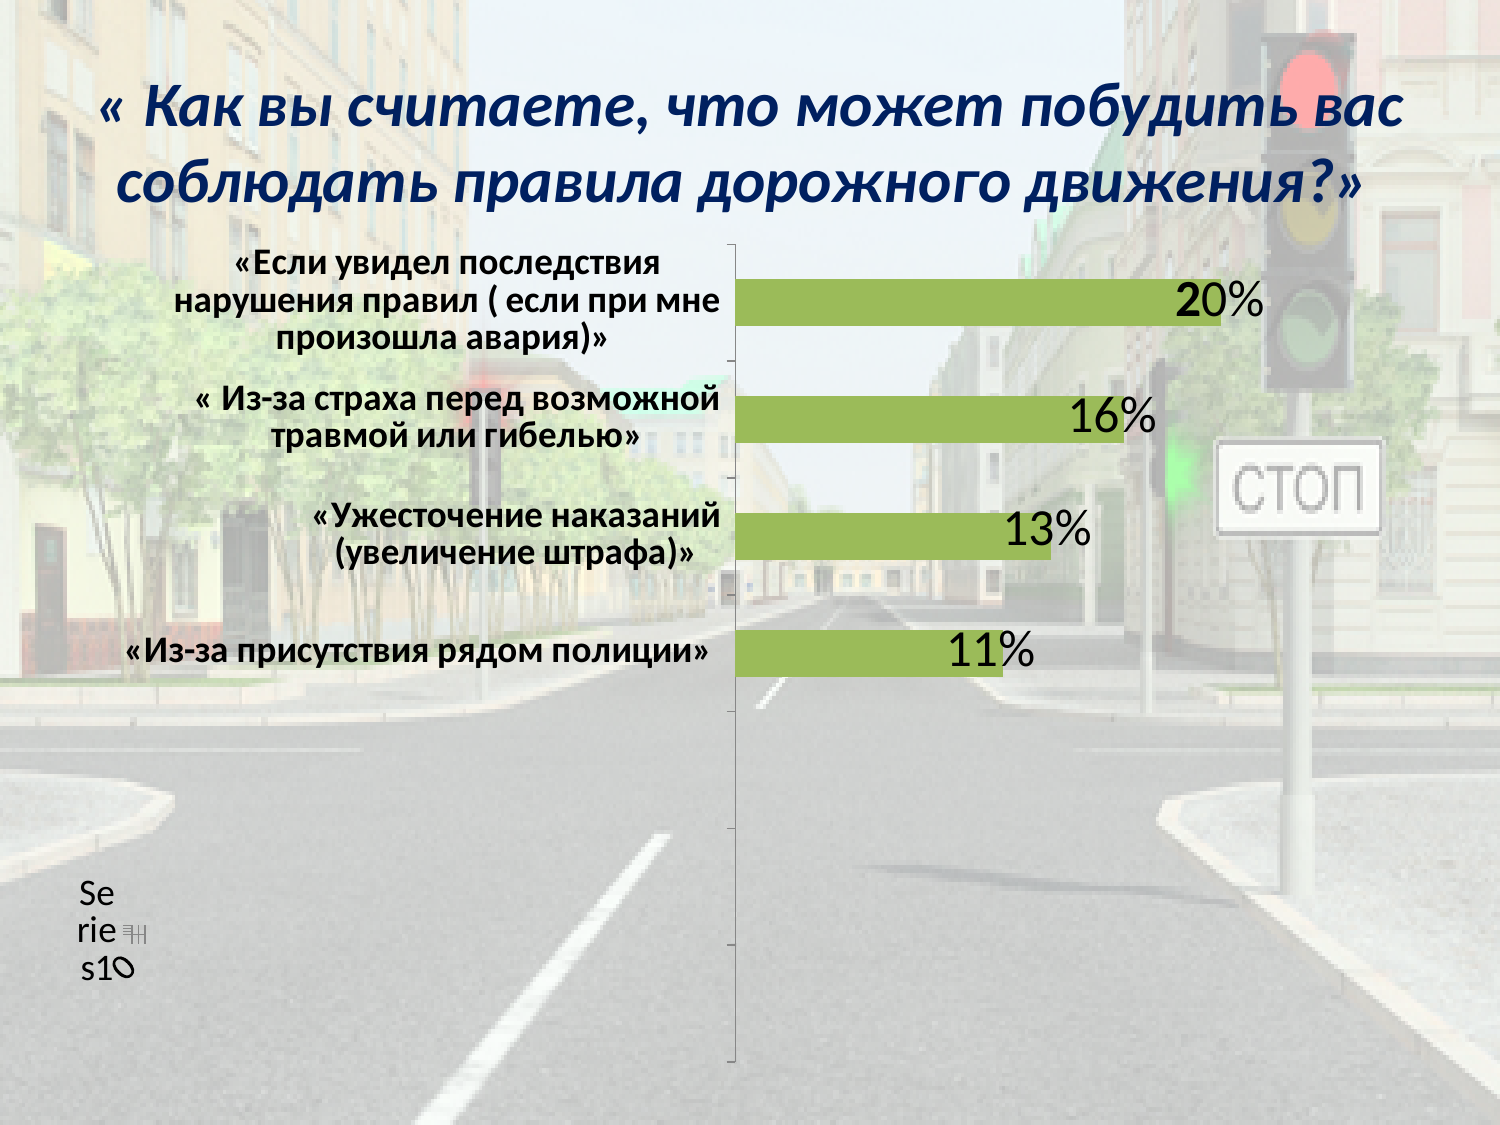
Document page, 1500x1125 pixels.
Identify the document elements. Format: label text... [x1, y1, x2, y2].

title « Как вы считаете, что может побудить вас соблюдать правила дорожного движения?» [75, 45, 1425, 233]
chart [76, 243, 1427, 1107]
